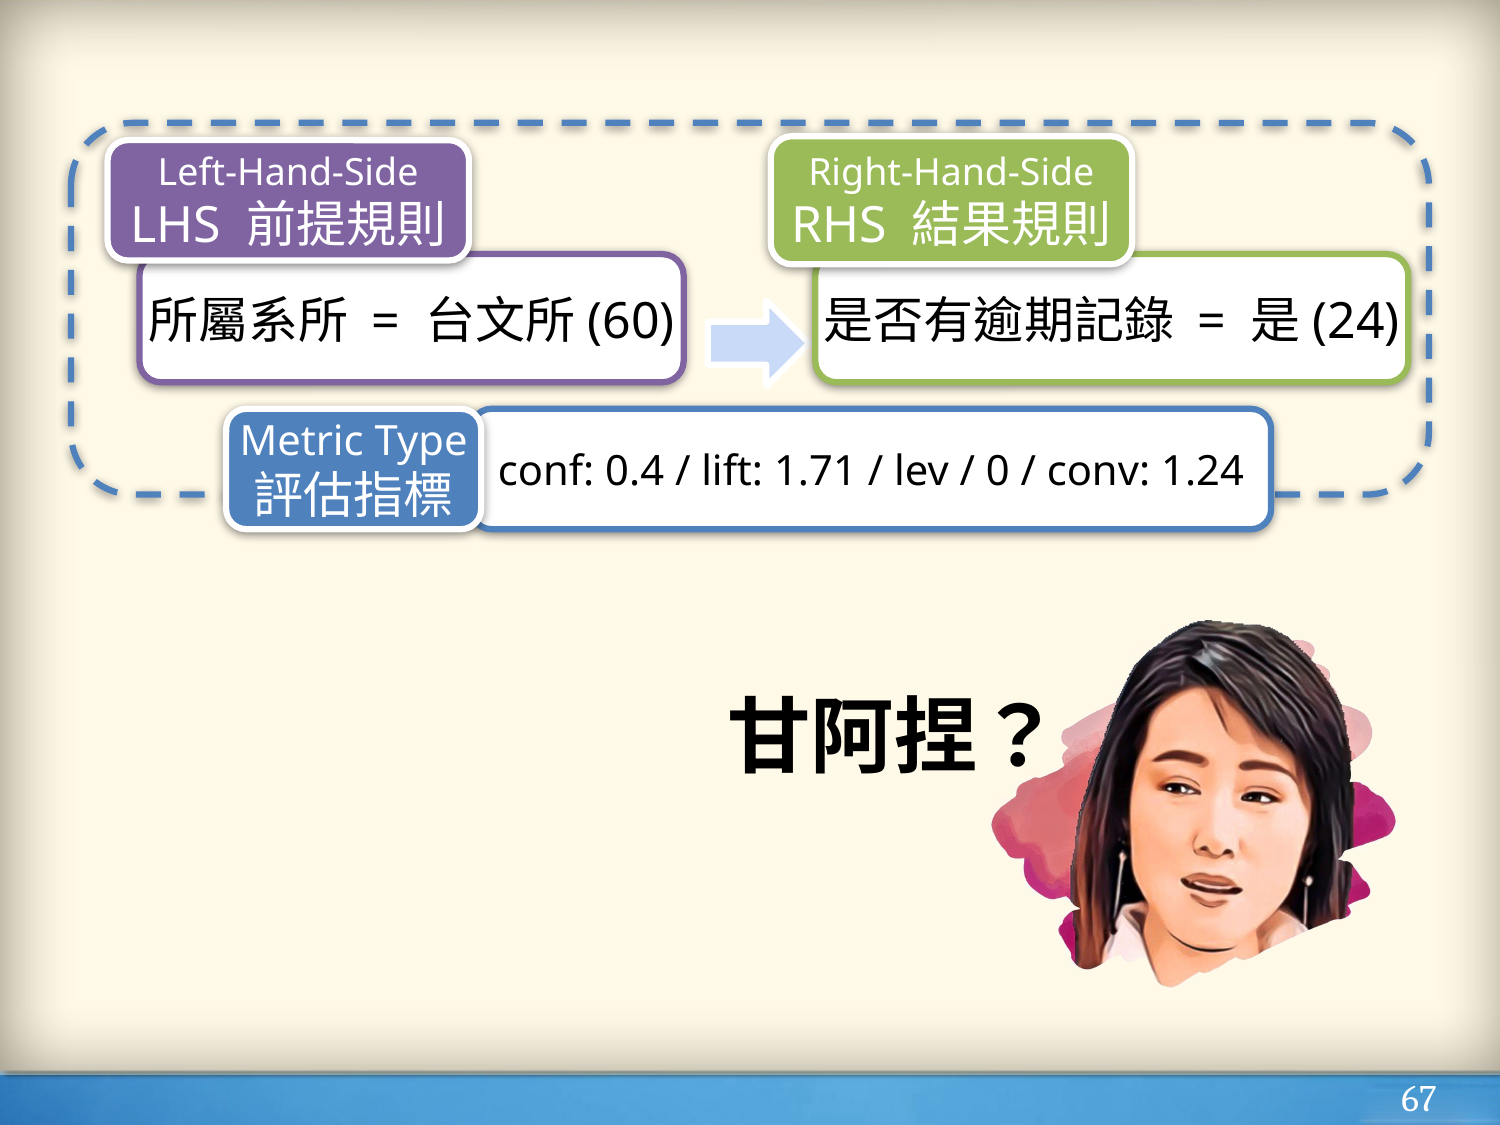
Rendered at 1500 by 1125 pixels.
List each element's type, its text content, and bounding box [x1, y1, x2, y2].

text_box 是否有逾期記錄 = 是(24) [815, 254, 1409, 383]
title 甘阿捏？ [557, 631, 981, 836]
slide_number ‹#› [1350, 1074, 1488, 1118]
text_box Metric Type 評估指標 [226, 408, 482, 530]
text_box Left-Hand-Side LHS 前提規則 [107, 140, 470, 261]
text_box [707, 300, 807, 387]
text_box conf: 0.4 / lift: 1.71 / lev / 0 / conv: 1.24 [480, 408, 1272, 530]
text_box 所屬系所 = 台文所(60) [139, 254, 684, 383]
text_box [70, 122, 1429, 495]
text_box [0, 0, 1500, 1075]
picture [986, 618, 1400, 1023]
text_box Right-Hand-Side RHS 結果規則 [770, 136, 1133, 265]
picture [0, 1075, 1500, 1125]
